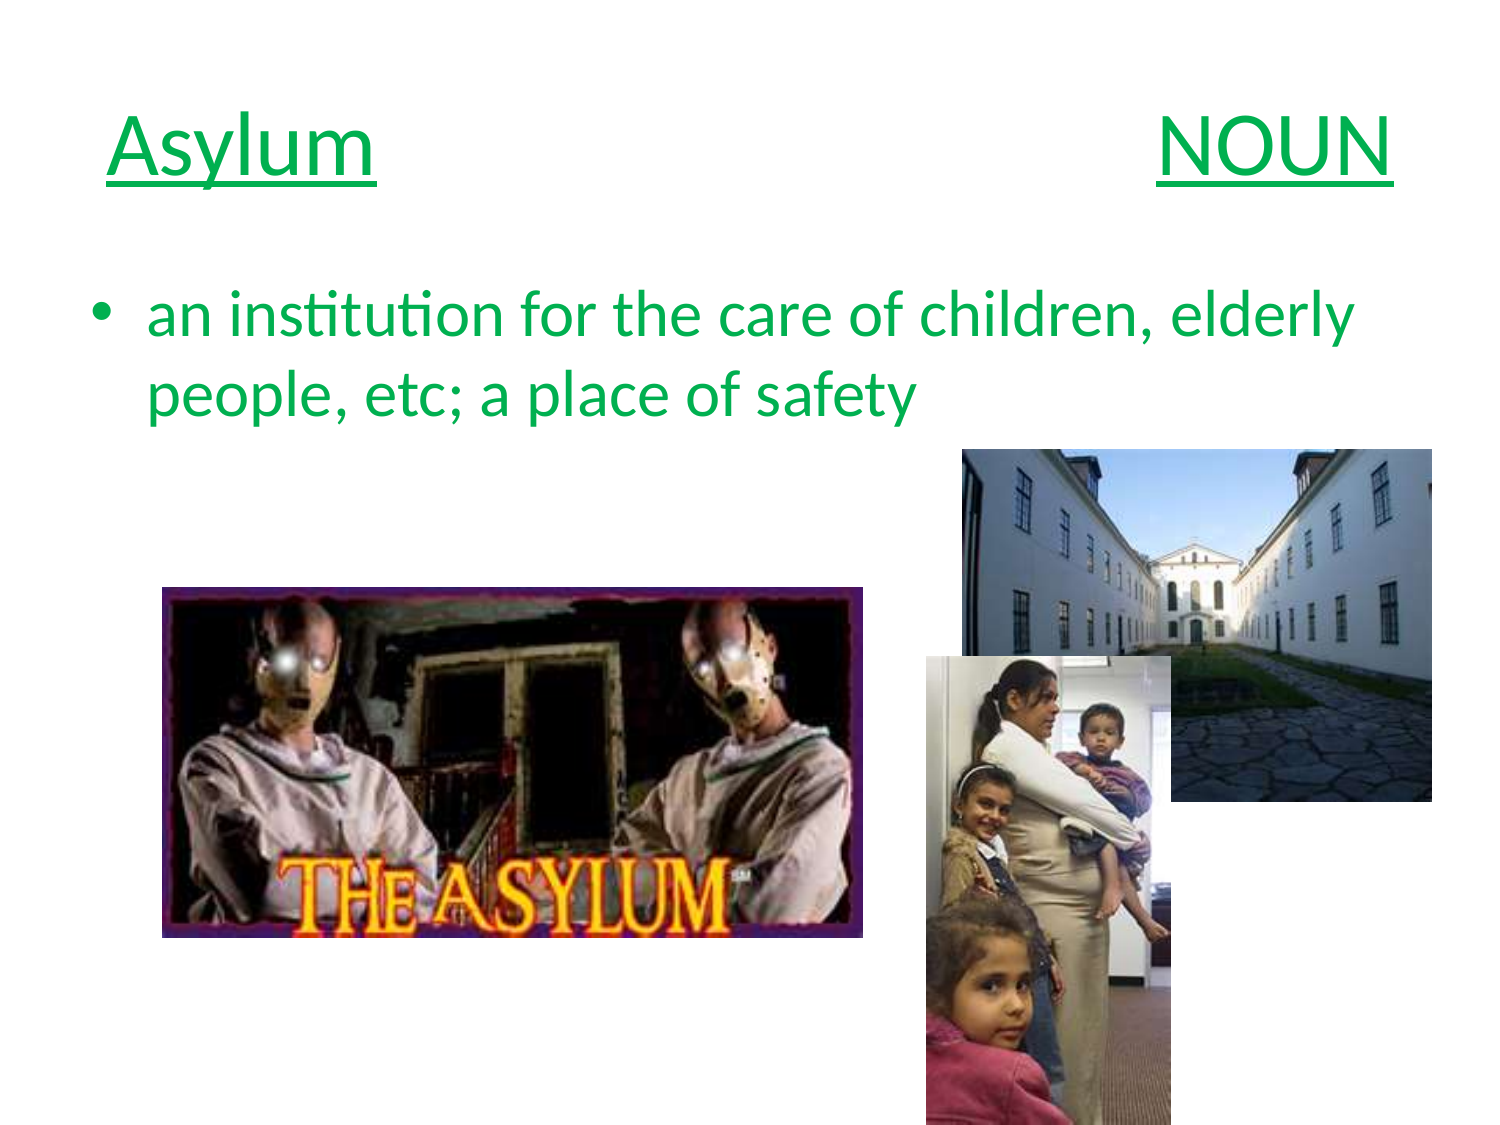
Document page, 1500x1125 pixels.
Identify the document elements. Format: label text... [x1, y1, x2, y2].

picture [162, 587, 863, 938]
title Asylum NOUN [75, 45, 1425, 233]
picture [926, 449, 1432, 1125]
list an institution for the care of children, elderly people, etc; a place of safety [75, 262, 1425, 1005]
